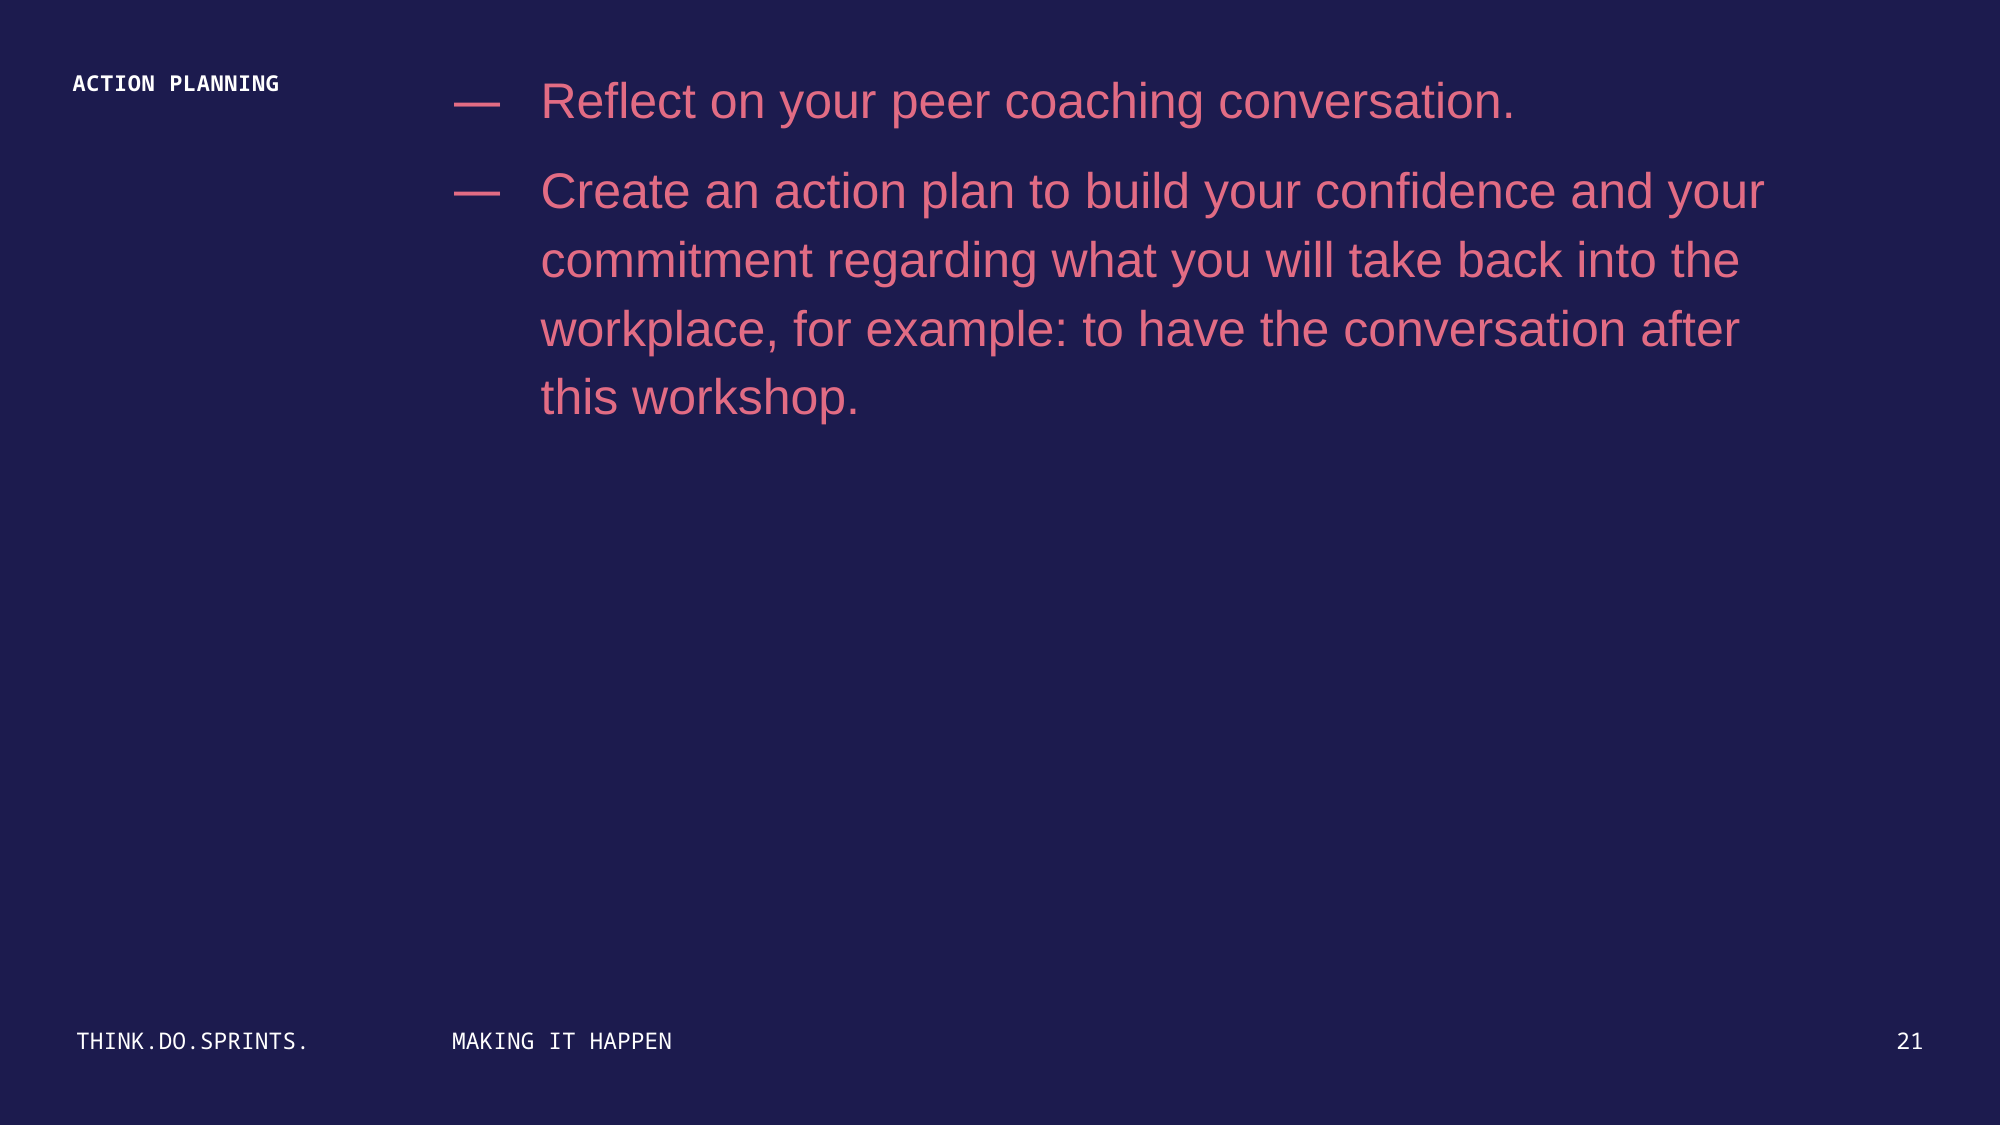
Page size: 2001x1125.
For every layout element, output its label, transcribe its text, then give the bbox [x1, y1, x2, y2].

list Reflect on your peer coaching conversation. Create an action plan to build your confidence and your commitment regarding what you will take back into the workplace, for example: to have the conversation after this workshop. [452, 60, 1809, 534]
list ACTION PLANNING [72, 72, 423, 144]
